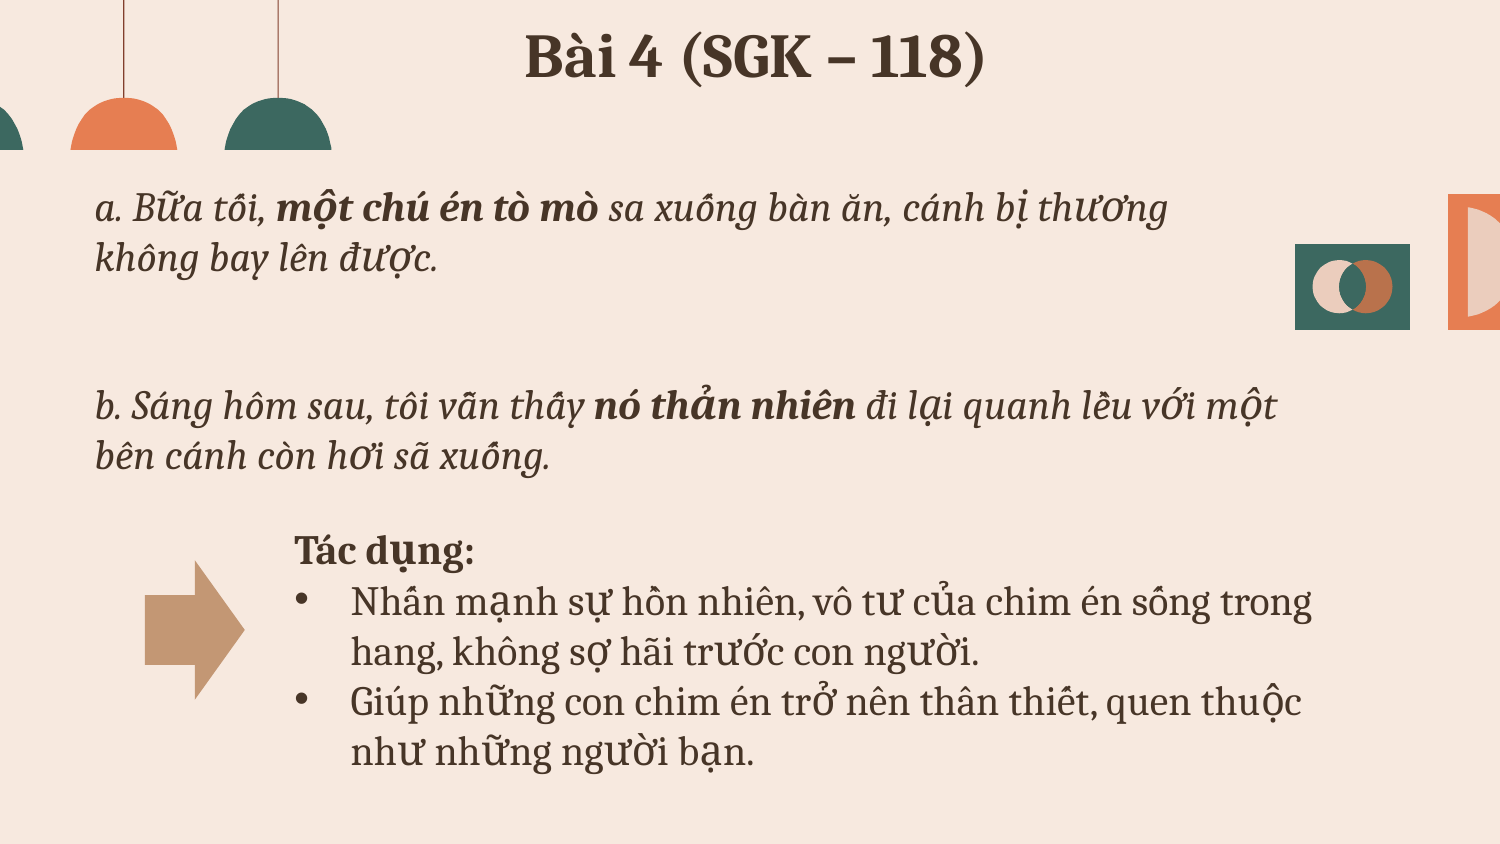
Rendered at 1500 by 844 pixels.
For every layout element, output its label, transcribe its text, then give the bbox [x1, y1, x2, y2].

text_box b. Sáng hôm sau, tôi vẫn thấy nó thản nhiên đi lại quanh lều với một bên cánh còn hơi sã xuống. [79, 362, 1346, 489]
text_box Tác dụng: Nhấn mạnh sự hồn nhiên, vô tư của chim én sống trong hang, không sợ hãi trước con người. Giúp những con chim én trở nên thân thiết, quen thuộc như những người bạn. [279, 508, 1378, 790]
text_box [142, 558, 247, 702]
text_box a. Bữa tối, một chú én tò mò sa xuống bàn ăn, cánh bị thương không bay lên được. [79, 165, 1279, 292]
title Bài 4 (SGK – 118) [123, 0, 1390, 94]
